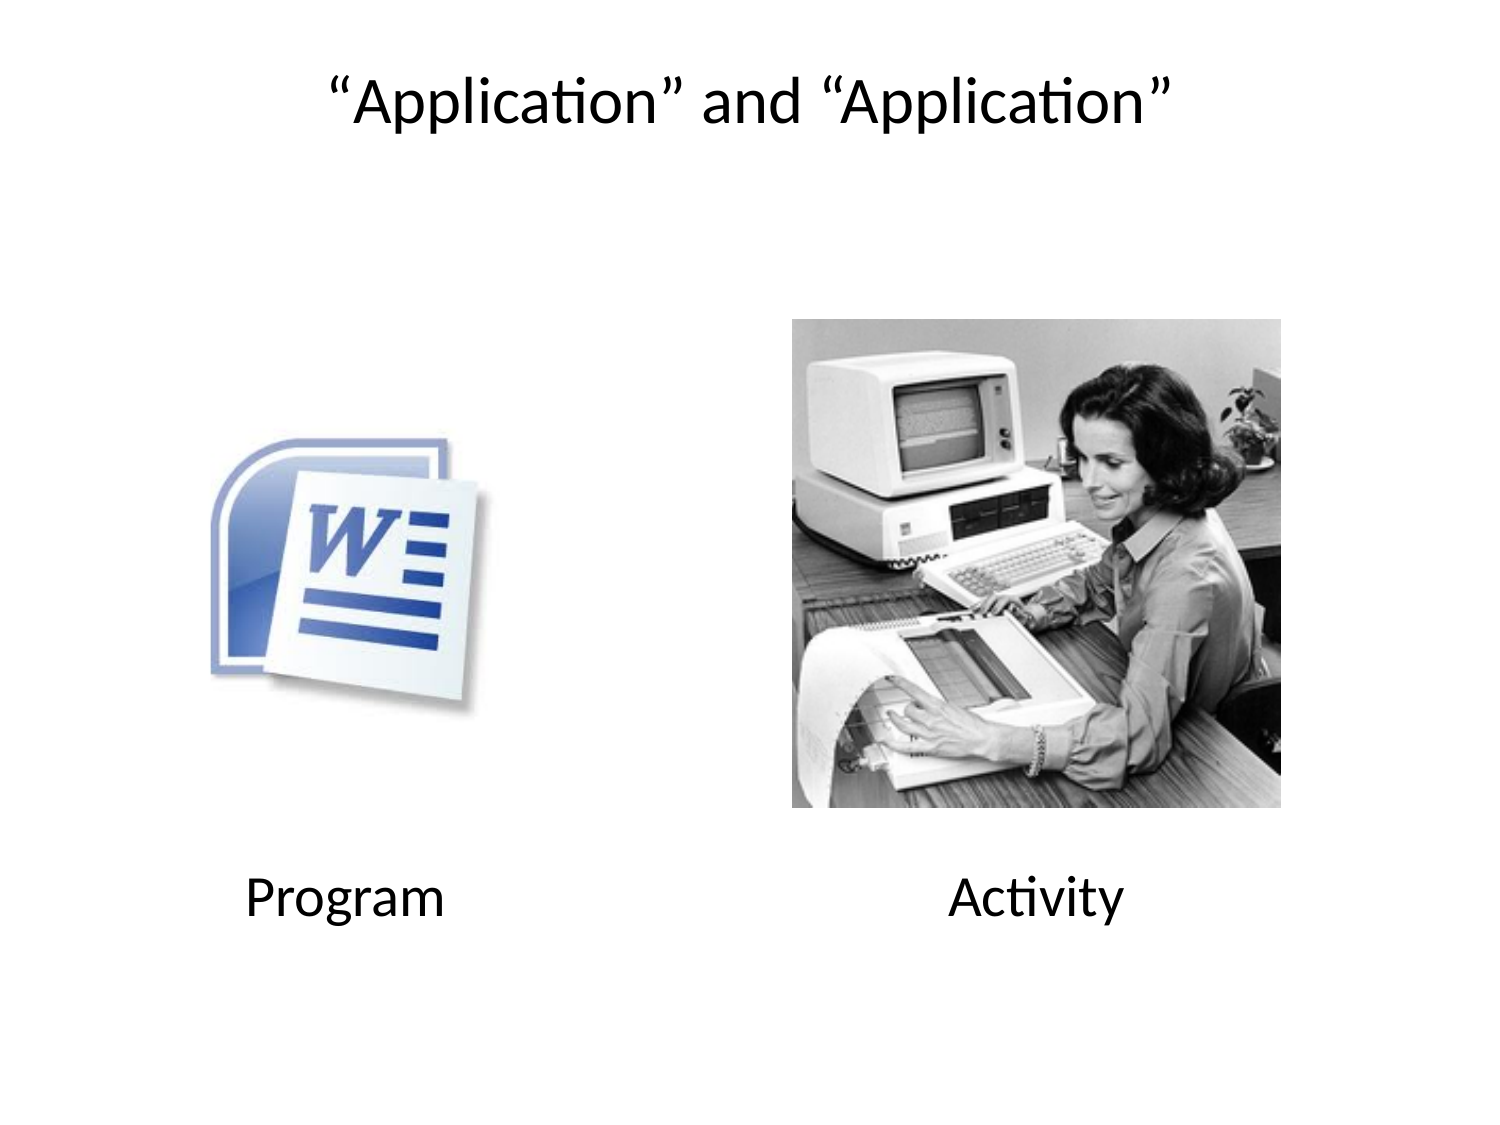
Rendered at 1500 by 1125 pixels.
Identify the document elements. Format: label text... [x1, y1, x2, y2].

text_box Program [230, 850, 462, 936]
text_box Activity [933, 850, 1140, 936]
text_box “Application” and “Application” [0, 49, 1500, 237]
picture [791, 319, 1281, 808]
picture [186, 403, 506, 724]
